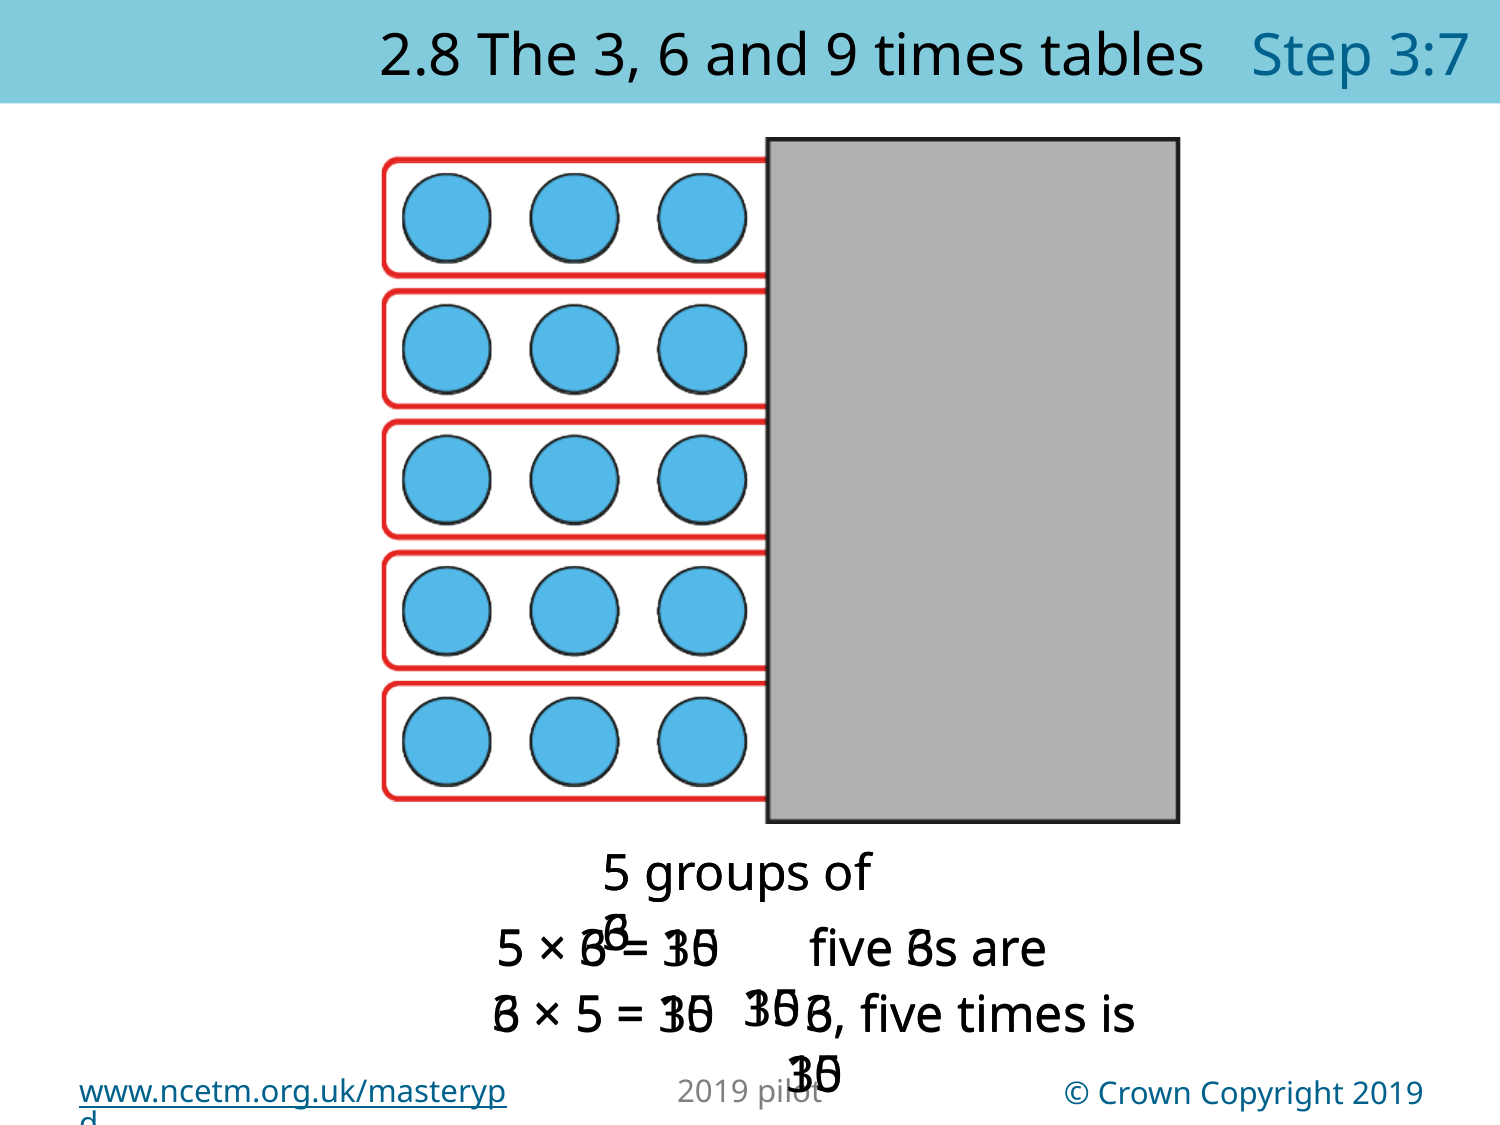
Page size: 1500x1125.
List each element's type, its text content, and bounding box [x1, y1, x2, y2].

text_box 5 × 3 = 15 five 3s are 15 [466, 907, 1079, 973]
picture [123, 137, 1411, 824]
text_box 3 × 5 = 15 3, five times is 15 [466, 973, 1164, 1109]
list 2.8 The 3, 6 and 9 times tables Step 3:7 [0, 0, 1500, 104]
text_box 5 groups of 3 [587, 832, 912, 968]
